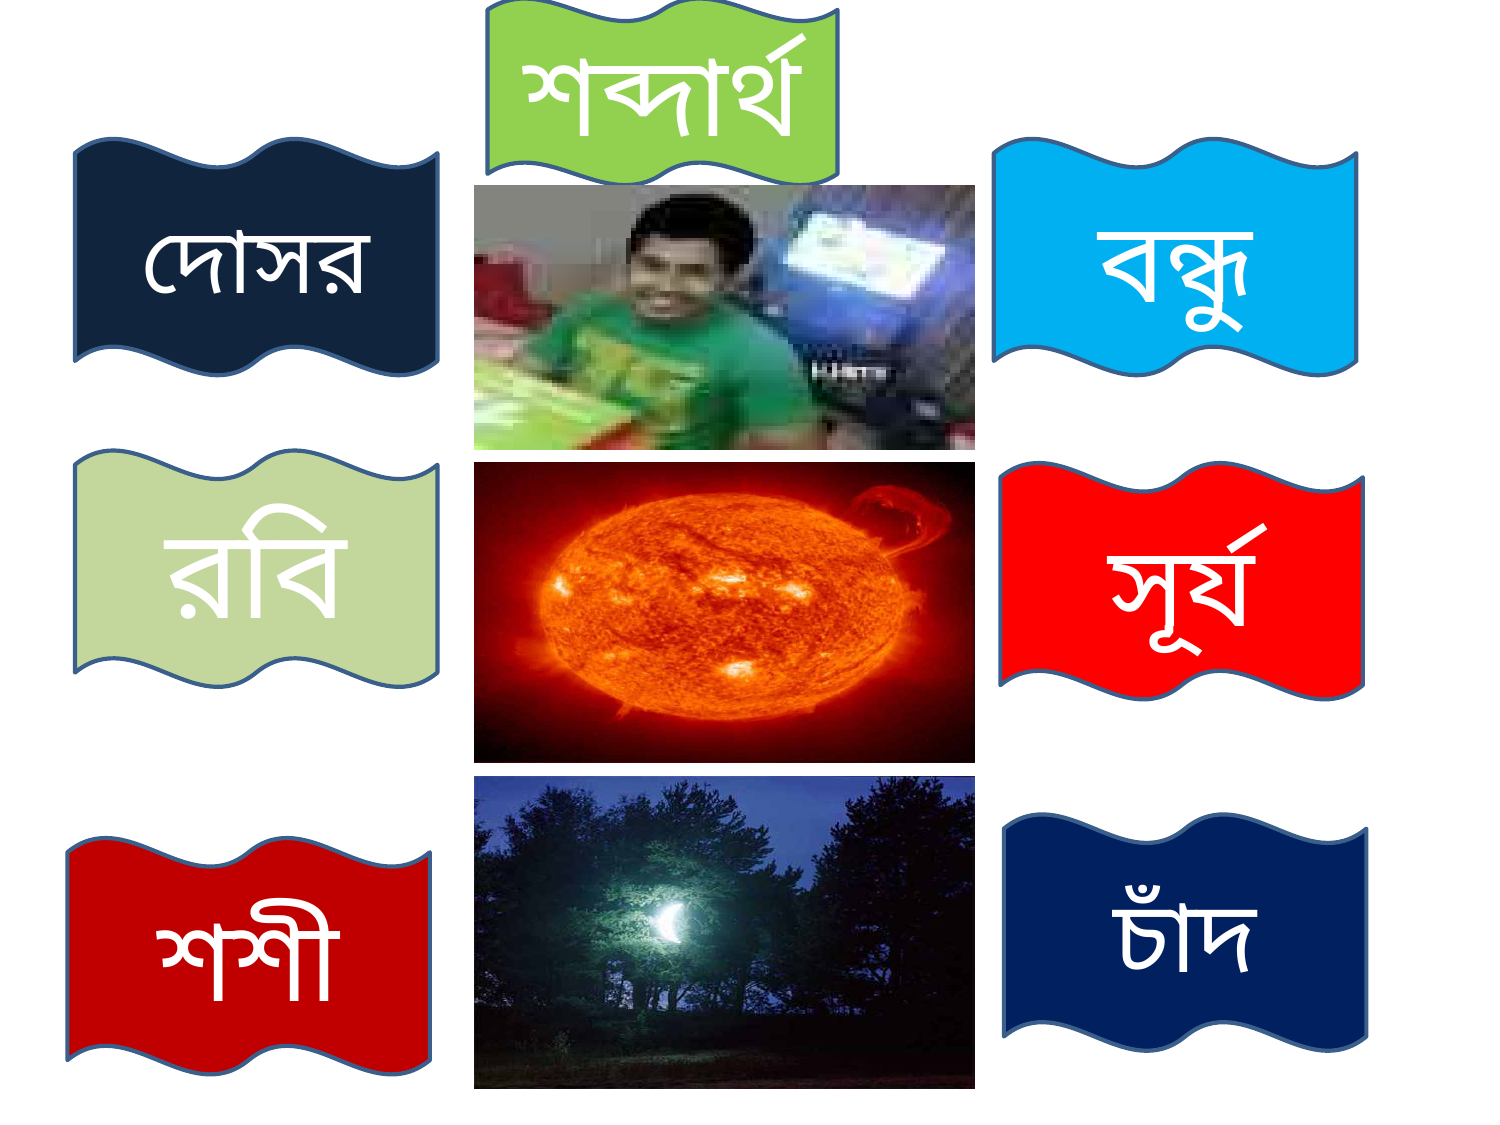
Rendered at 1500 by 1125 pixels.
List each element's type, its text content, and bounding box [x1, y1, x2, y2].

text_box দোসর [72, 136, 440, 378]
picture [474, 462, 976, 763]
picture [474, 776, 976, 1090]
text_box রবি [72, 448, 440, 689]
text_box বন্ধু [991, 136, 1359, 378]
text_box সূর্য [998, 460, 1365, 702]
text_box চাঁদ [1001, 812, 1369, 1053]
text_box শব্দার্থ [485, 0, 840, 184]
text_box শশী [65, 835, 432, 1077]
picture [474, 185, 976, 451]
